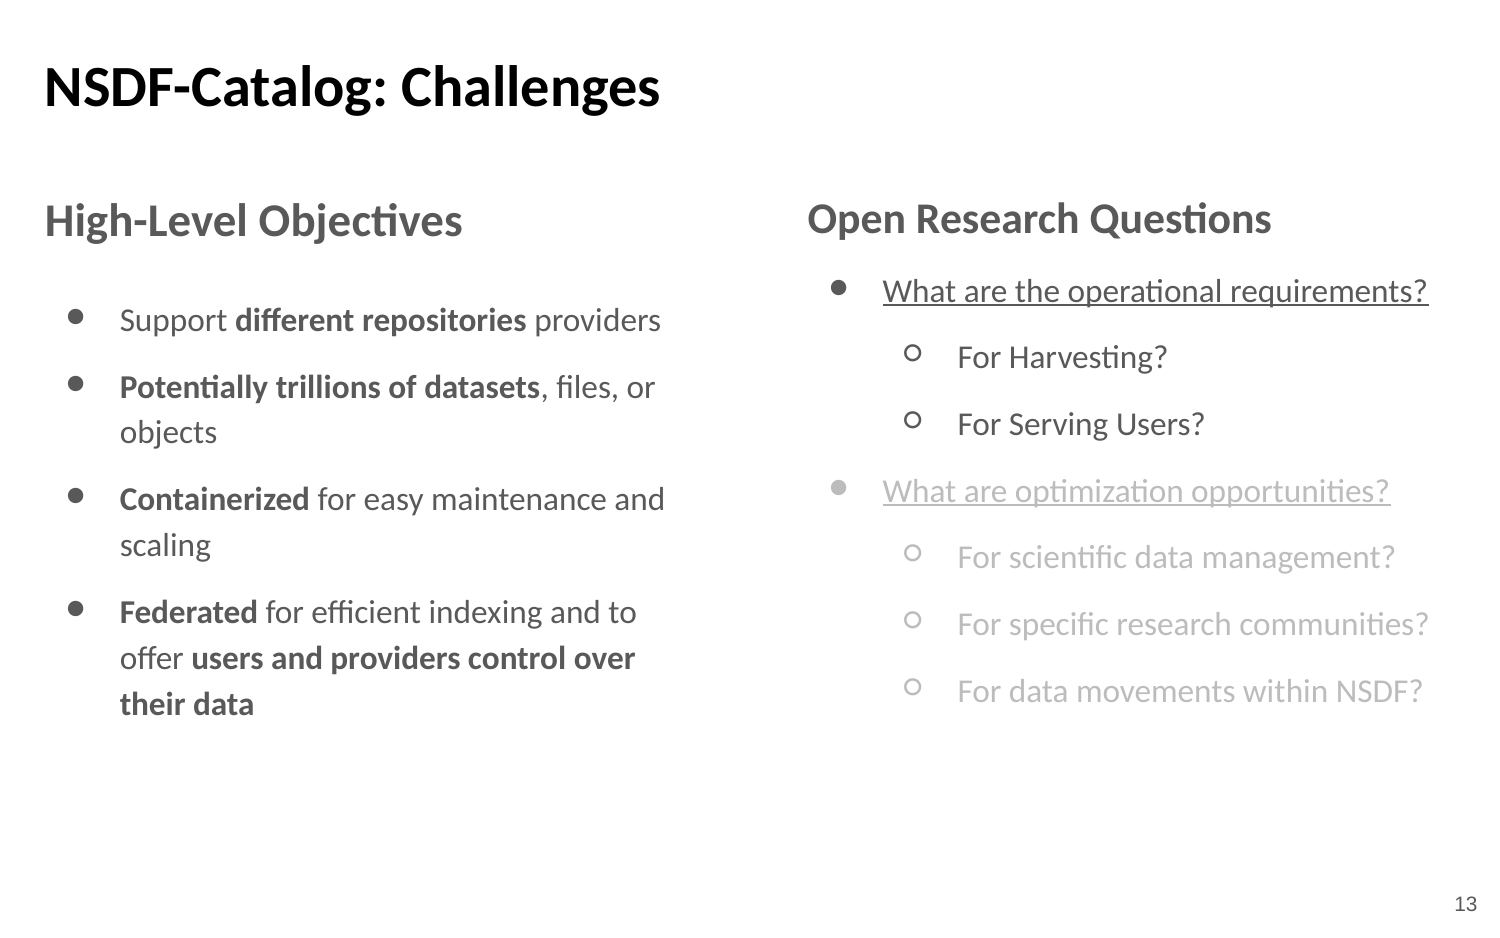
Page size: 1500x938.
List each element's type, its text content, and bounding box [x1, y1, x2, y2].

list Open Research Questions What are the operational requirements? For Harvesting? For Serving Users? What are optimization opportunities? For scientific data management? For specific research communities? For data movements within NSDF? [792, 166, 1471, 905]
text_box [799, 446, 1478, 837]
slide_number ‹#› [1402, 867, 1493, 938]
title NSDF-Catalog: Challenges [29, 33, 1471, 134]
list High-Level Objectives Support different repositories providers Potentially trillions of datasets, files, or objects Containerized for easy maintenance and scaling Federated for efficient indexing and to offer users and providers control over their data [29, 166, 713, 905]
